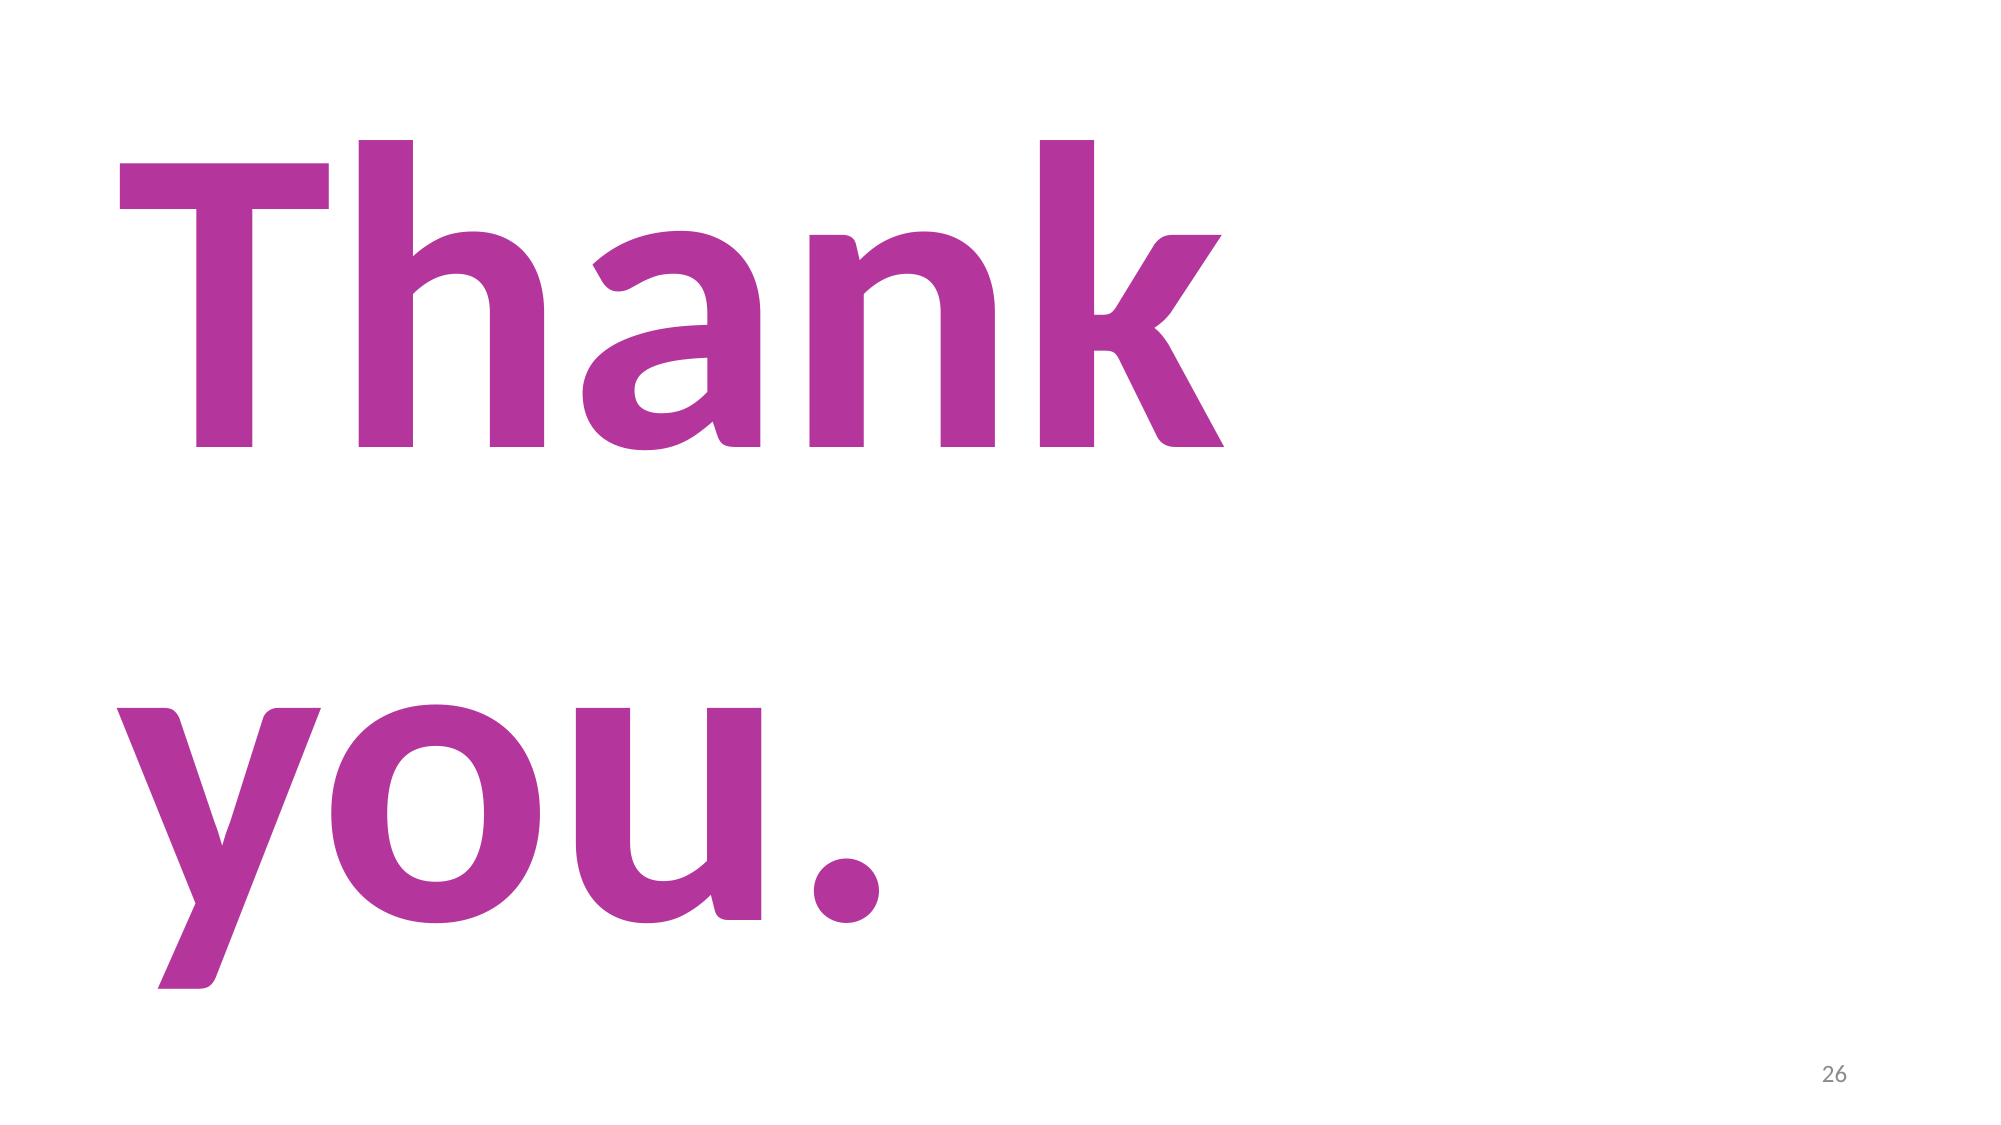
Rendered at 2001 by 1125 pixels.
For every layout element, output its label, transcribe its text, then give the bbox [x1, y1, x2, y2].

slide_number 26 [1412, 1042, 1863, 1103]
list Thank you. [101, 62, 1800, 1043]
